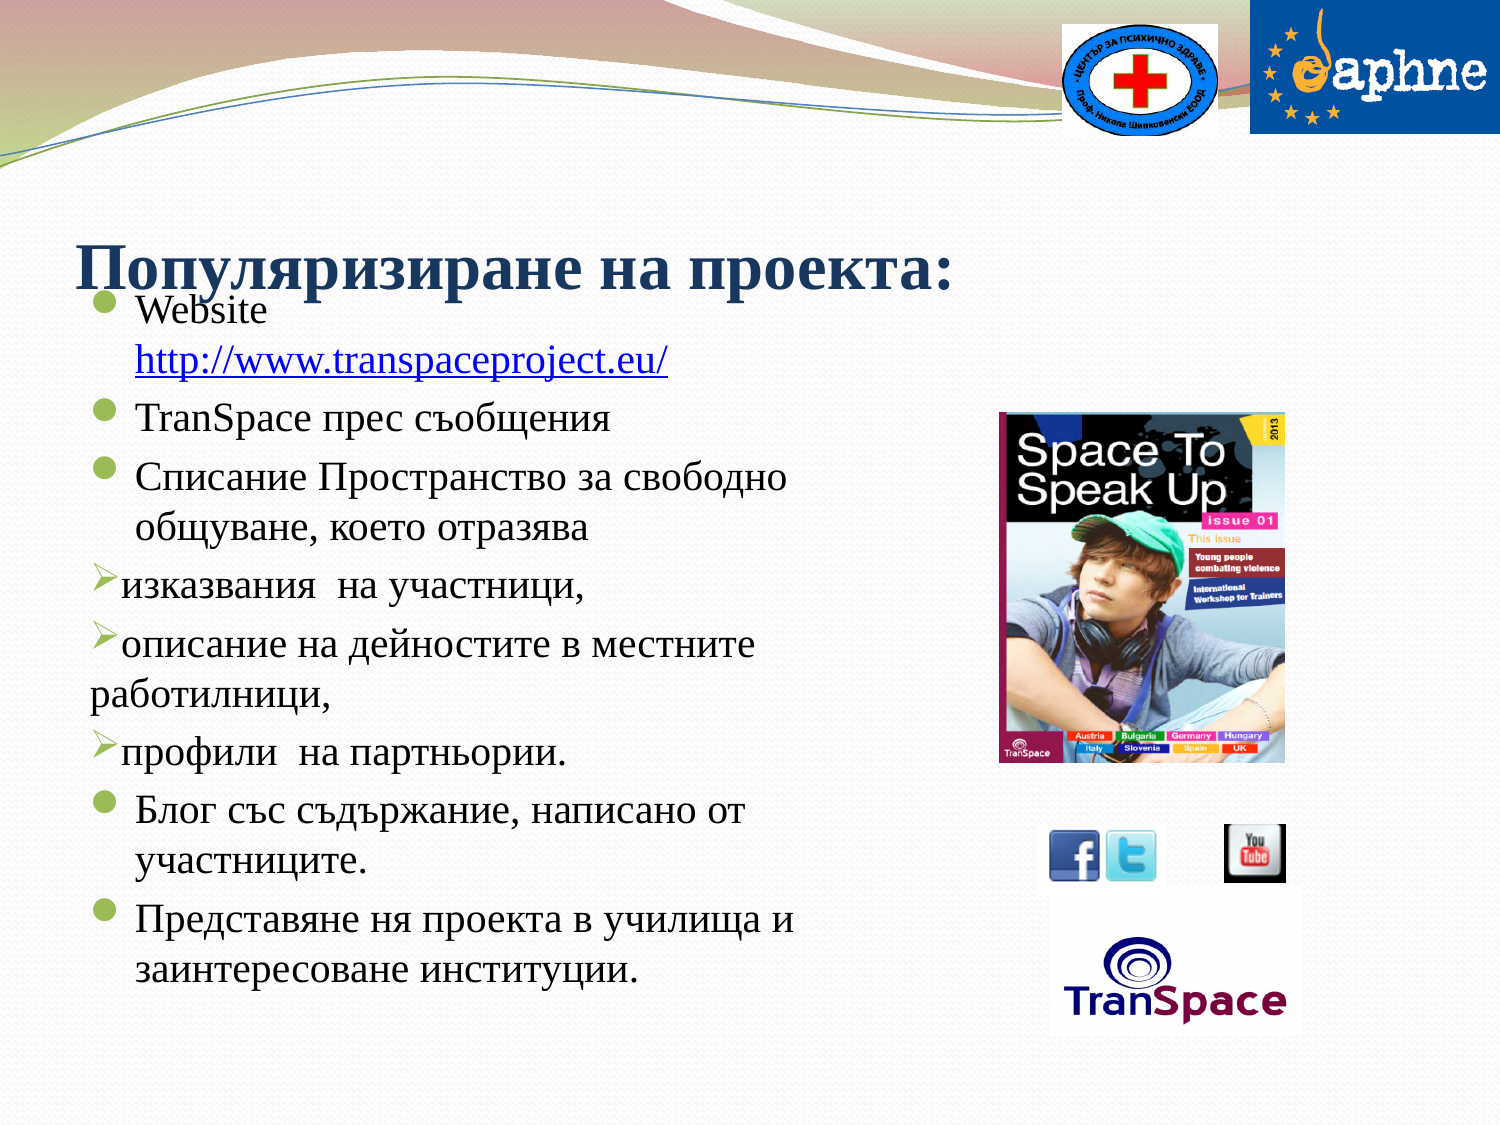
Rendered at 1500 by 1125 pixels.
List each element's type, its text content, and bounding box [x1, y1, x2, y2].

title Популяризиране на проекта: [75, 115, 1425, 303]
picture [1249, 0, 1500, 134]
picture [1062, 24, 1219, 137]
picture [999, 412, 1285, 763]
picture [1224, 824, 1287, 884]
picture [1037, 824, 1166, 896]
picture [1049, 887, 1303, 1036]
list Website http://www.transpaceproject.eu/ TranSpace прес съобщения Списаниe Пространство за свободно общуване, което отразява изказвания на участници, описание на дейностите в местните работилници, профили на партньории. Блог със съдържание, написано от участниците. Представяне ня проекта в училища и заинтересоване институции. [75, 274, 813, 1049]
